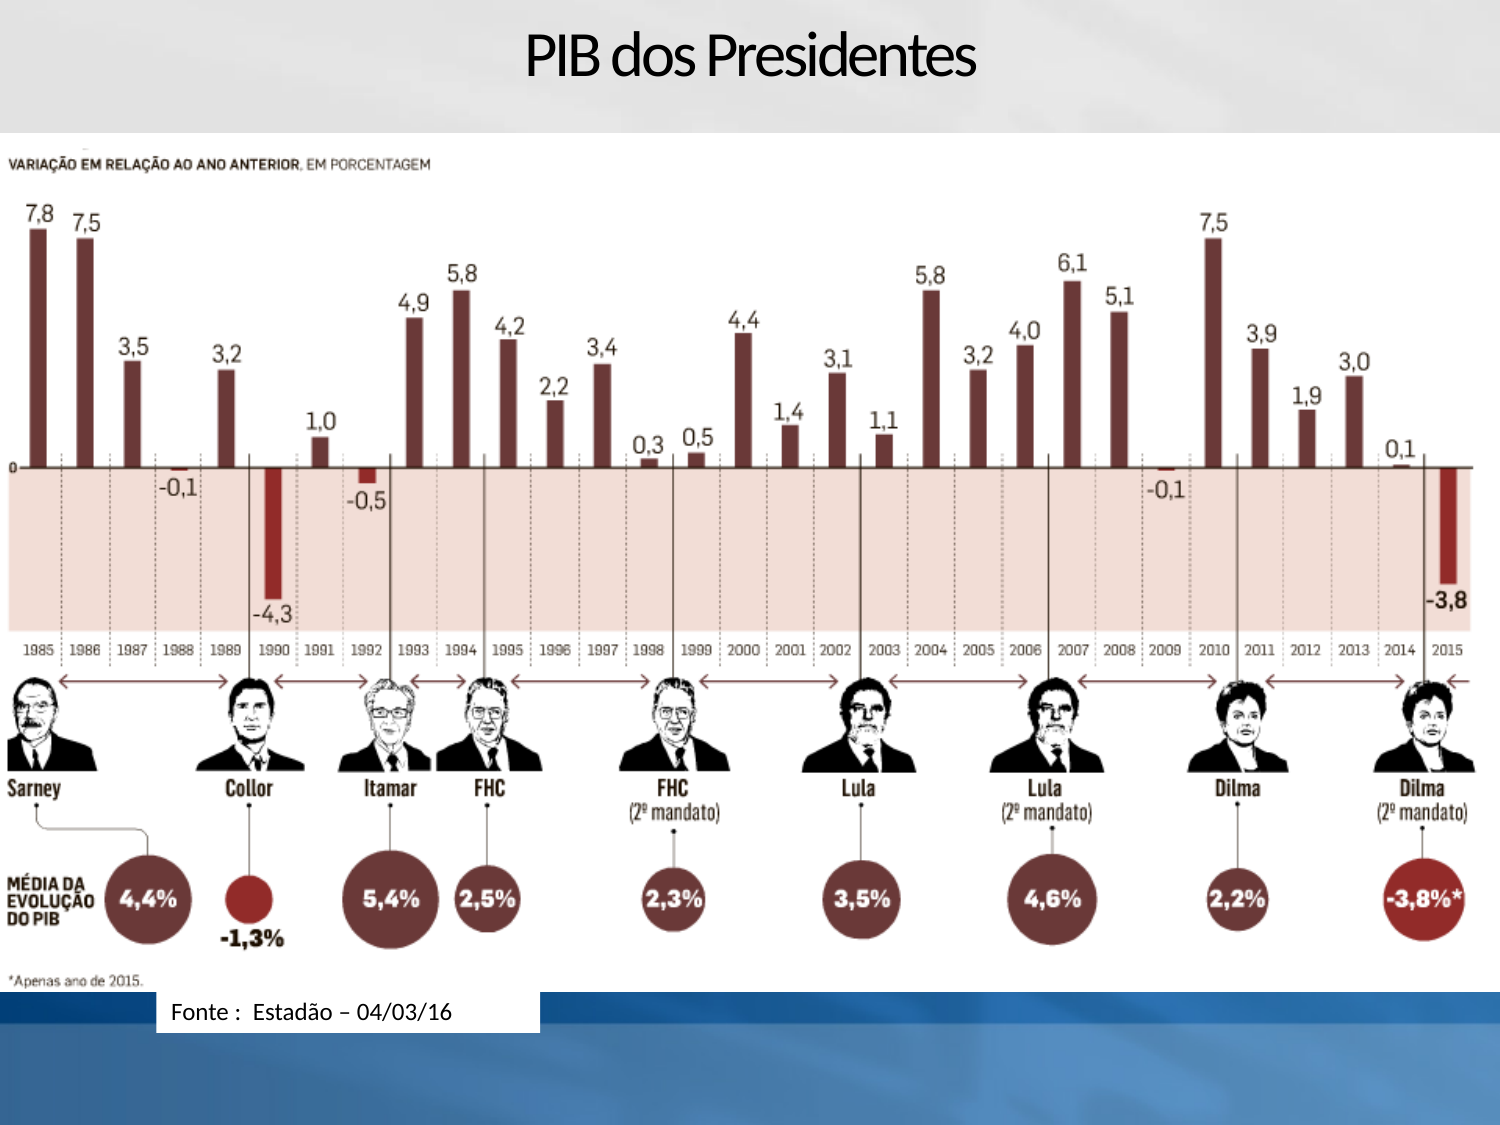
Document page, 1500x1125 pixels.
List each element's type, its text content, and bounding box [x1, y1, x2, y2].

text_box Fonte : Estadão – 04/03/16 [156, 998, 541, 1033]
picture [0, 0, 1500, 1125]
title PIB dos Presidentes [76, 21, 1427, 114]
